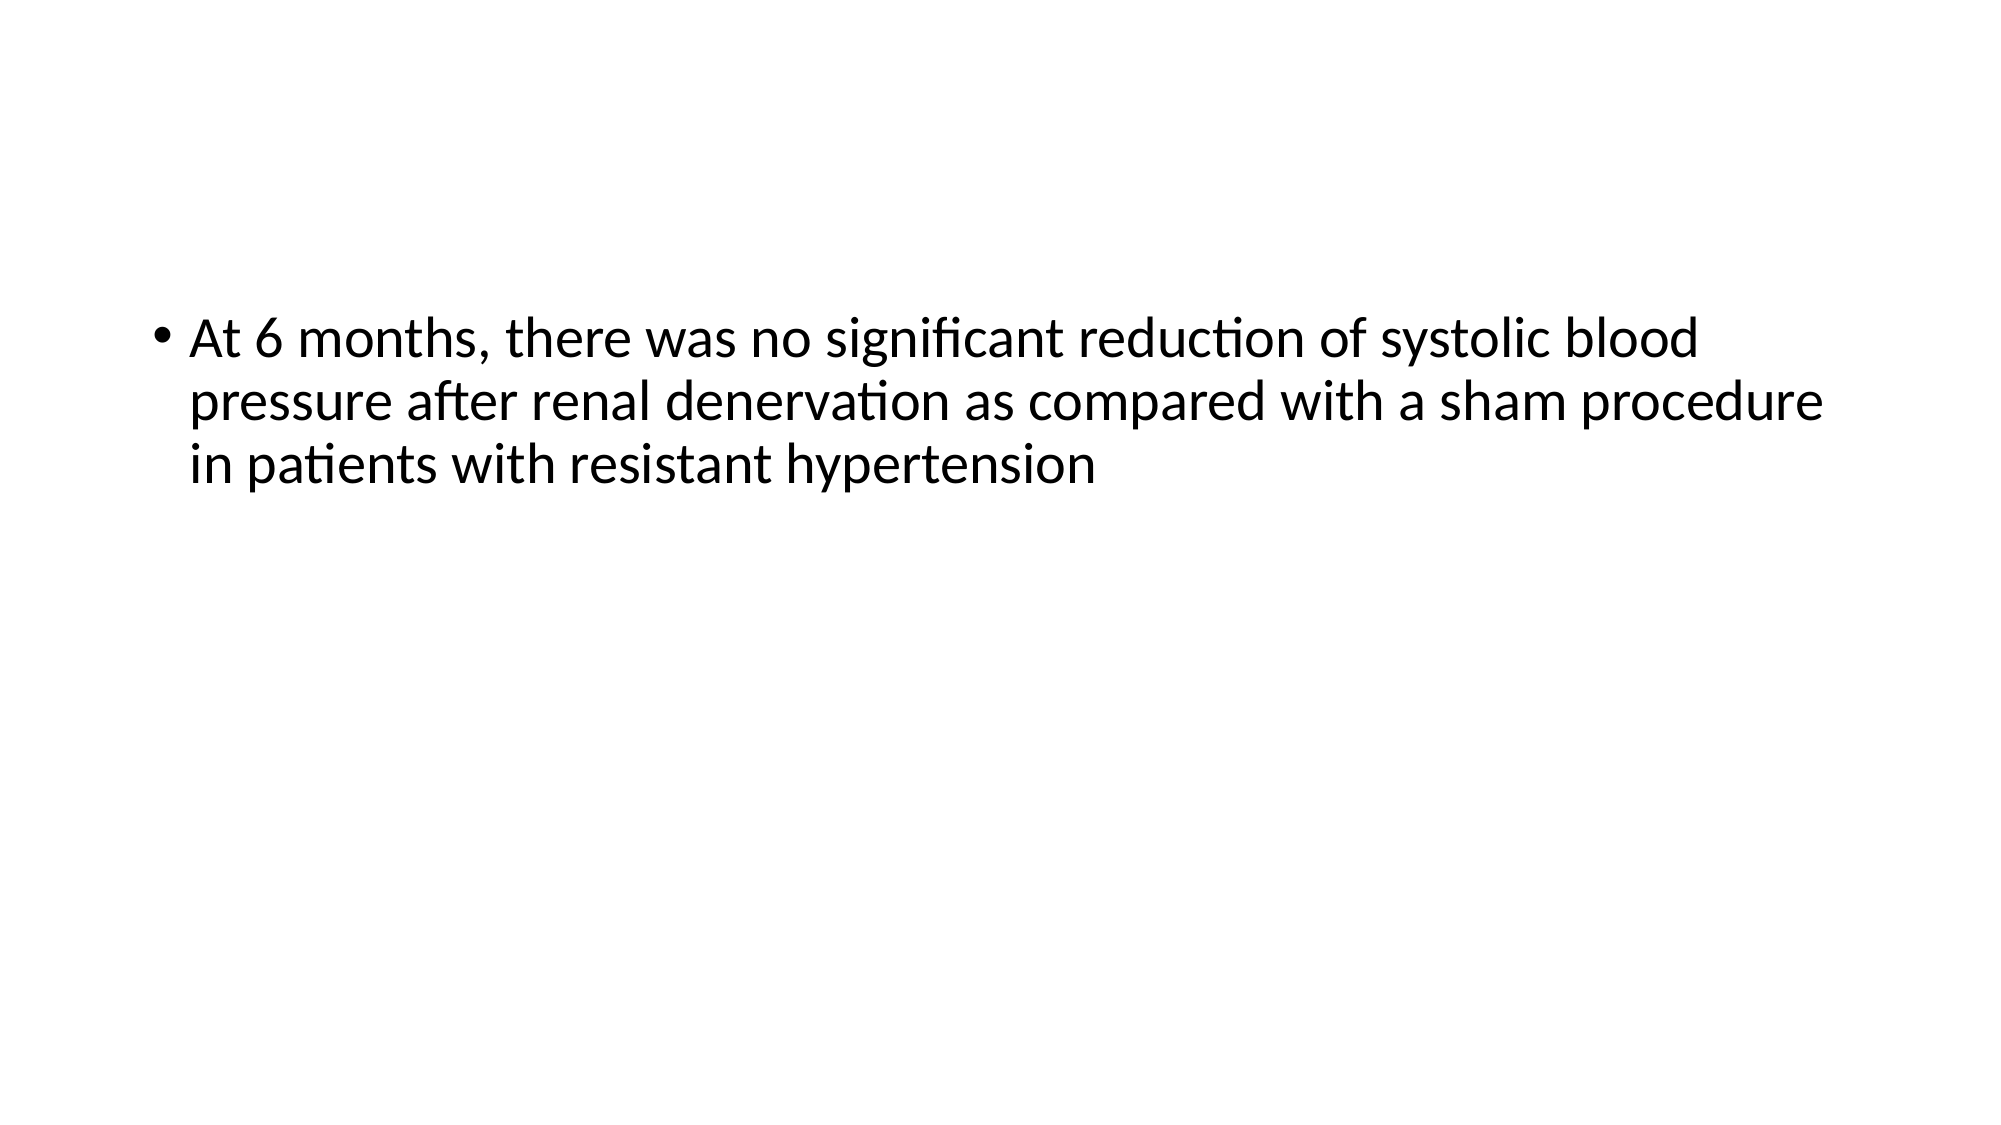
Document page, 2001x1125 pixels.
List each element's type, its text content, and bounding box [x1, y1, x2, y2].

list At 6 months, there was no significant reduction of systolic blood pressure after renal denervation as compared with a sham procedure in patients with resistant hypertension [137, 299, 1863, 1014]
